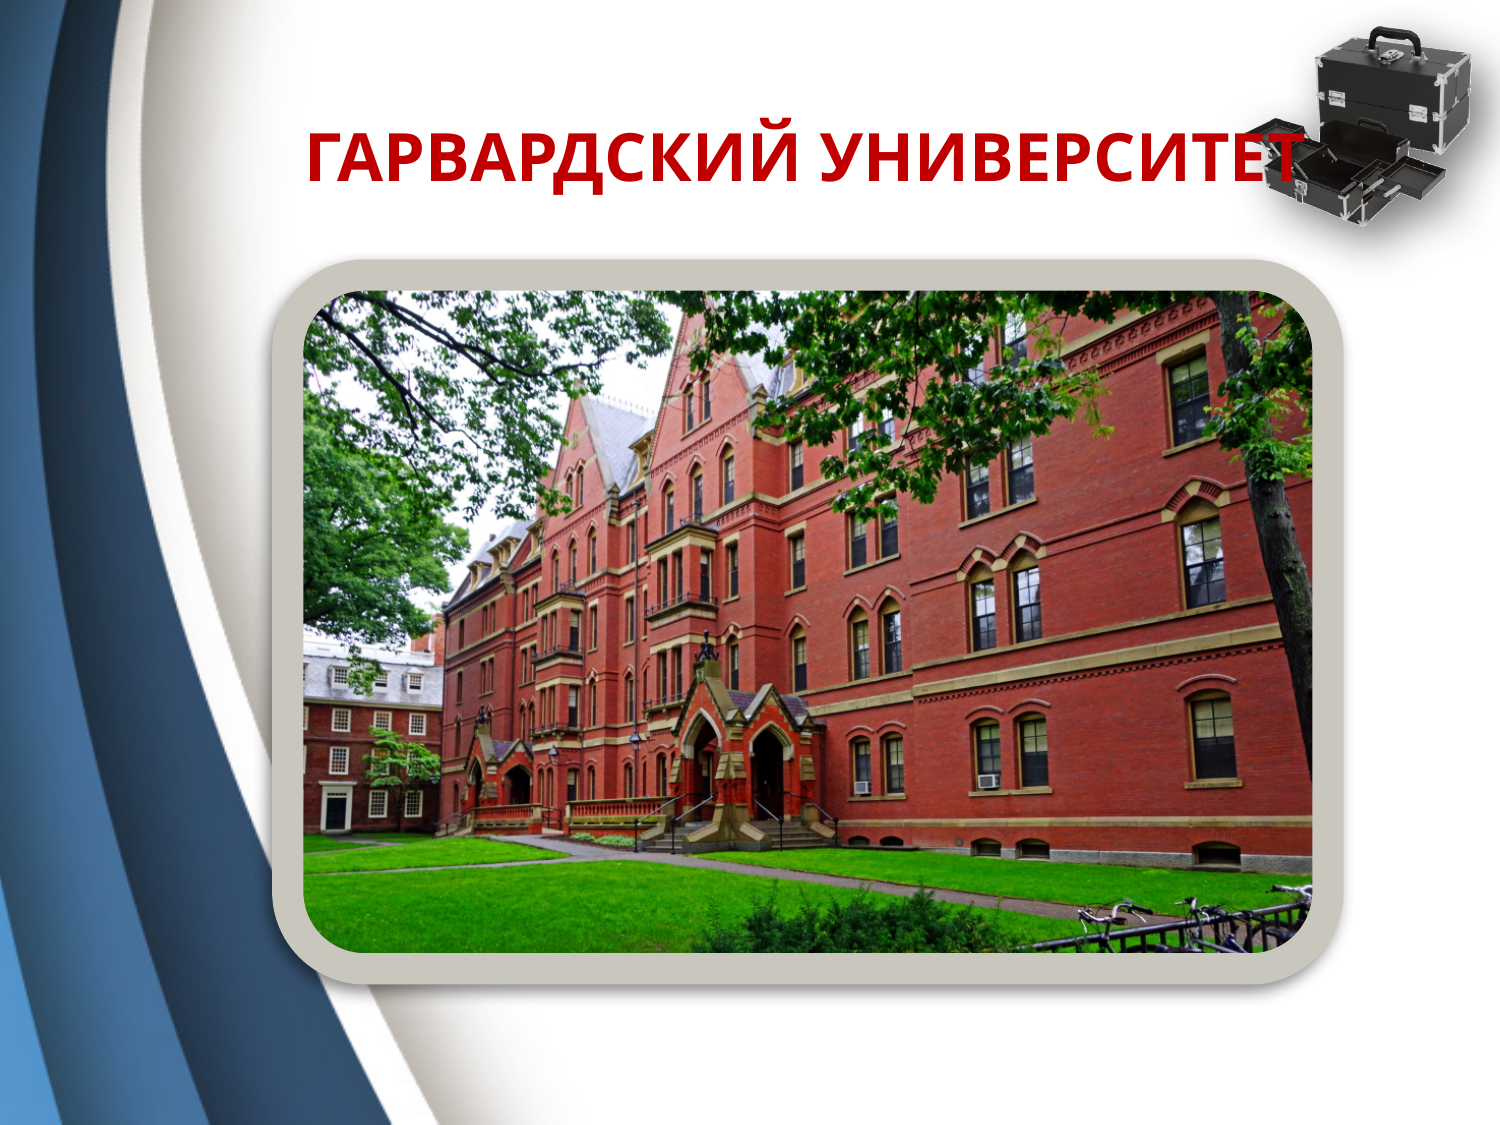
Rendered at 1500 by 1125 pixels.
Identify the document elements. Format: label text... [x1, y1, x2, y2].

picture [0, 0, 1500, 1125]
title ГАРВАРДСКИЙ УНИВЕРСИТЕТ [289, 97, 1345, 223]
